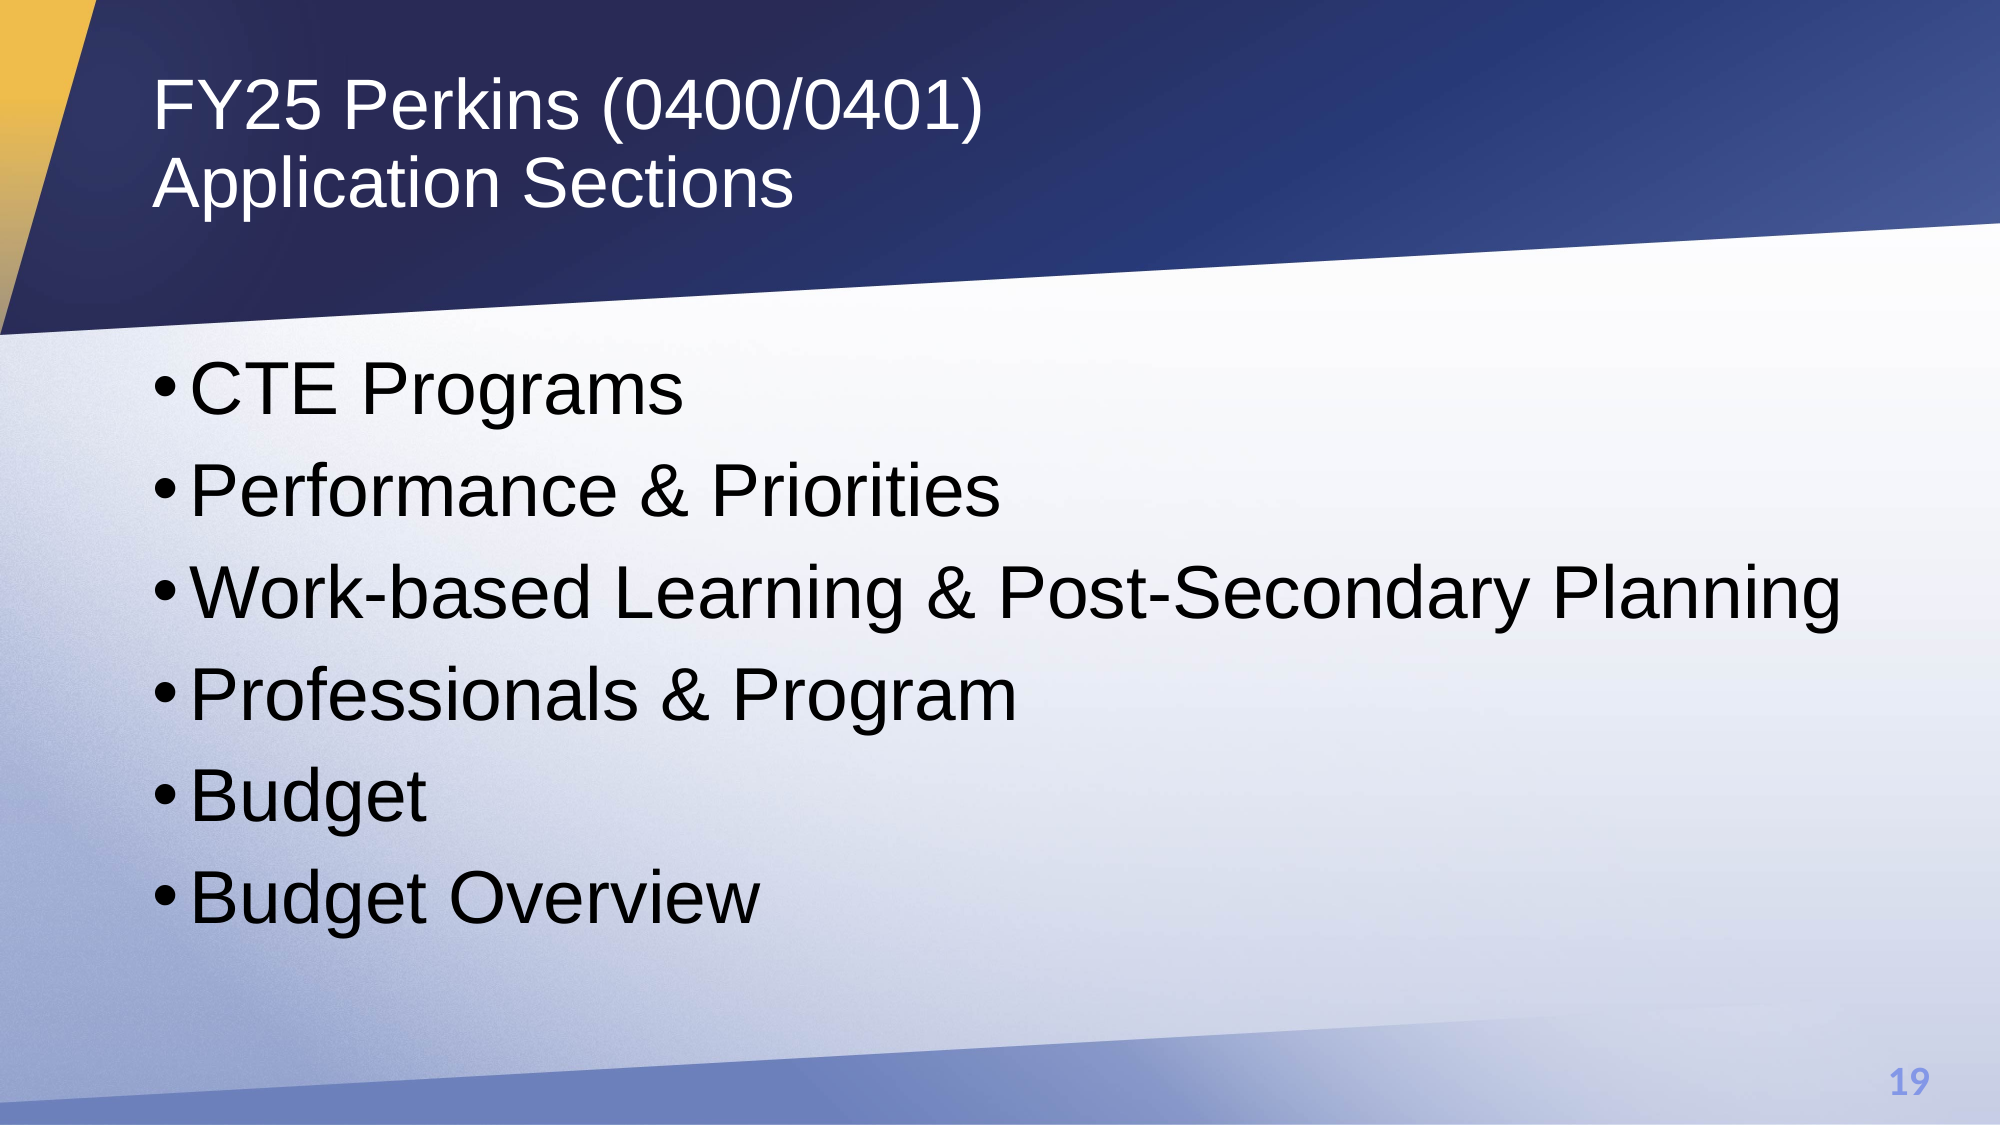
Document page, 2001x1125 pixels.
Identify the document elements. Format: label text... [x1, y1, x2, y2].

picture [0, 0, 2000, 1125]
title FY25 Perkins (0400/0401) Application Sections [137, 59, 1863, 231]
list CTE Programs Performance & Priorities Work-based Learning & Post-Secondary Planning Professionals & Program Budget Budget Overview [137, 342, 1863, 1008]
